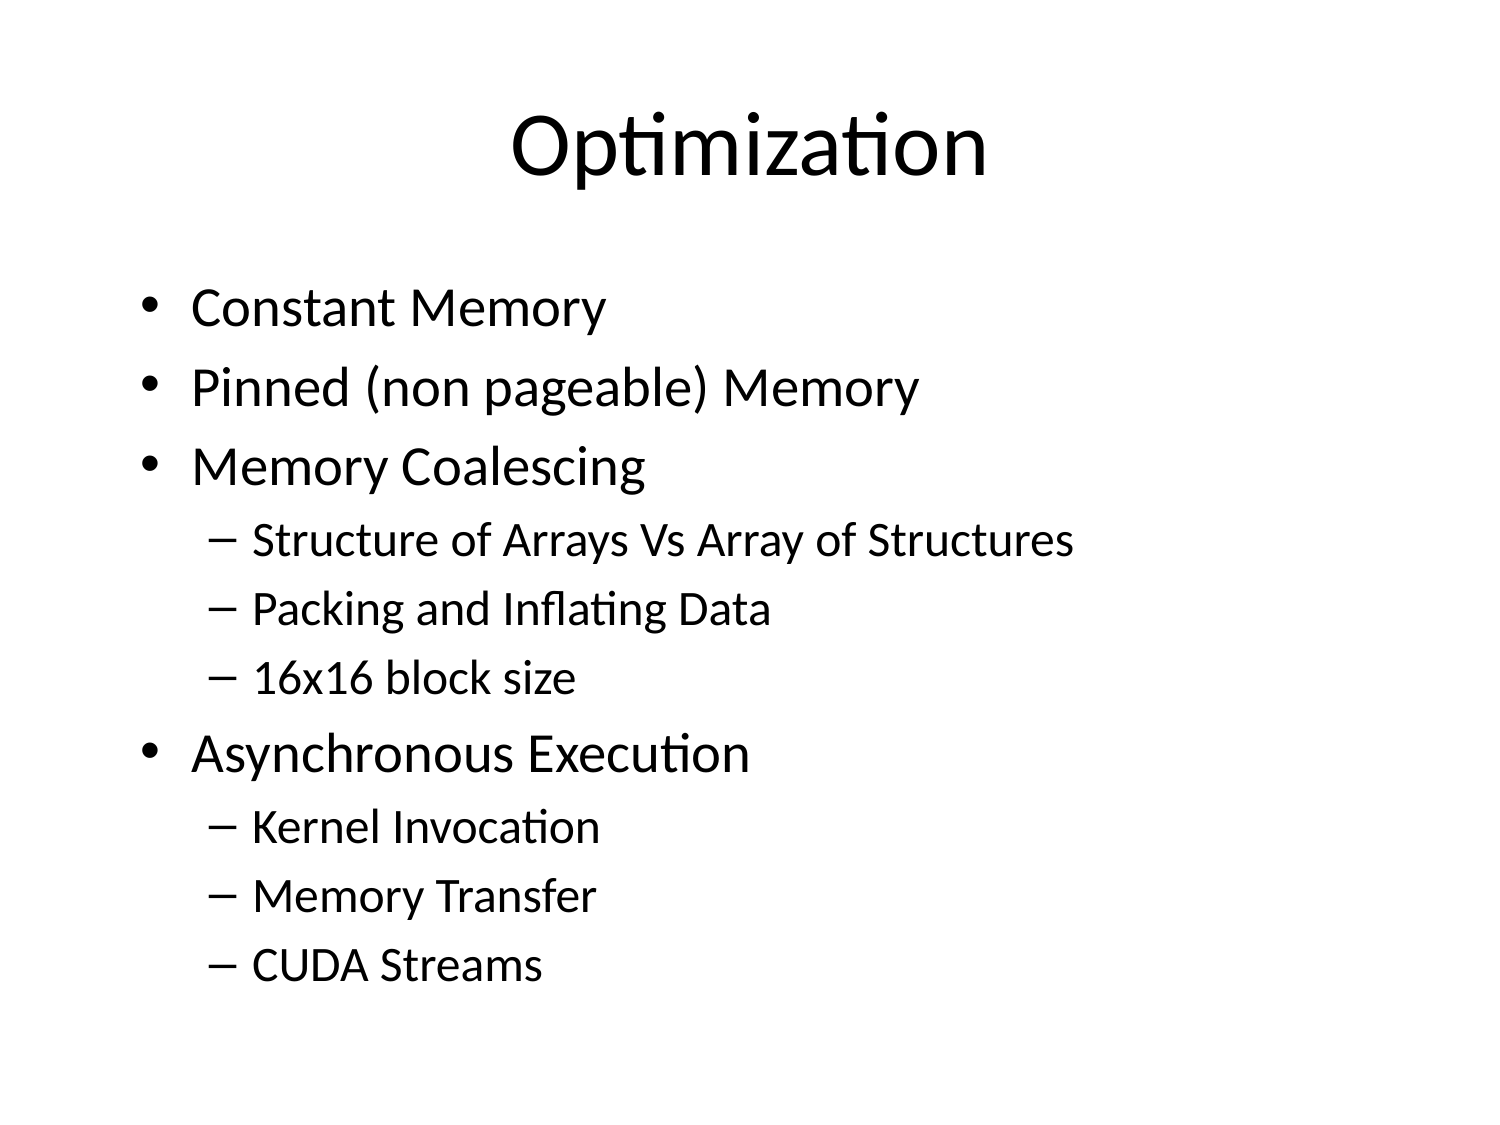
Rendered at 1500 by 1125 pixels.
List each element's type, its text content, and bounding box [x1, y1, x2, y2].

title Optimization [75, 45, 1425, 233]
list Constant Memory Pinned (non pageable) Memory Memory Coalescing Structure of Arrays Vs Array of Structures Packing and Inflating Data 16x16 block size Asynchronous Execution Kernel Invocation Memory Transfer CUDA Streams [125, 262, 1475, 1005]
